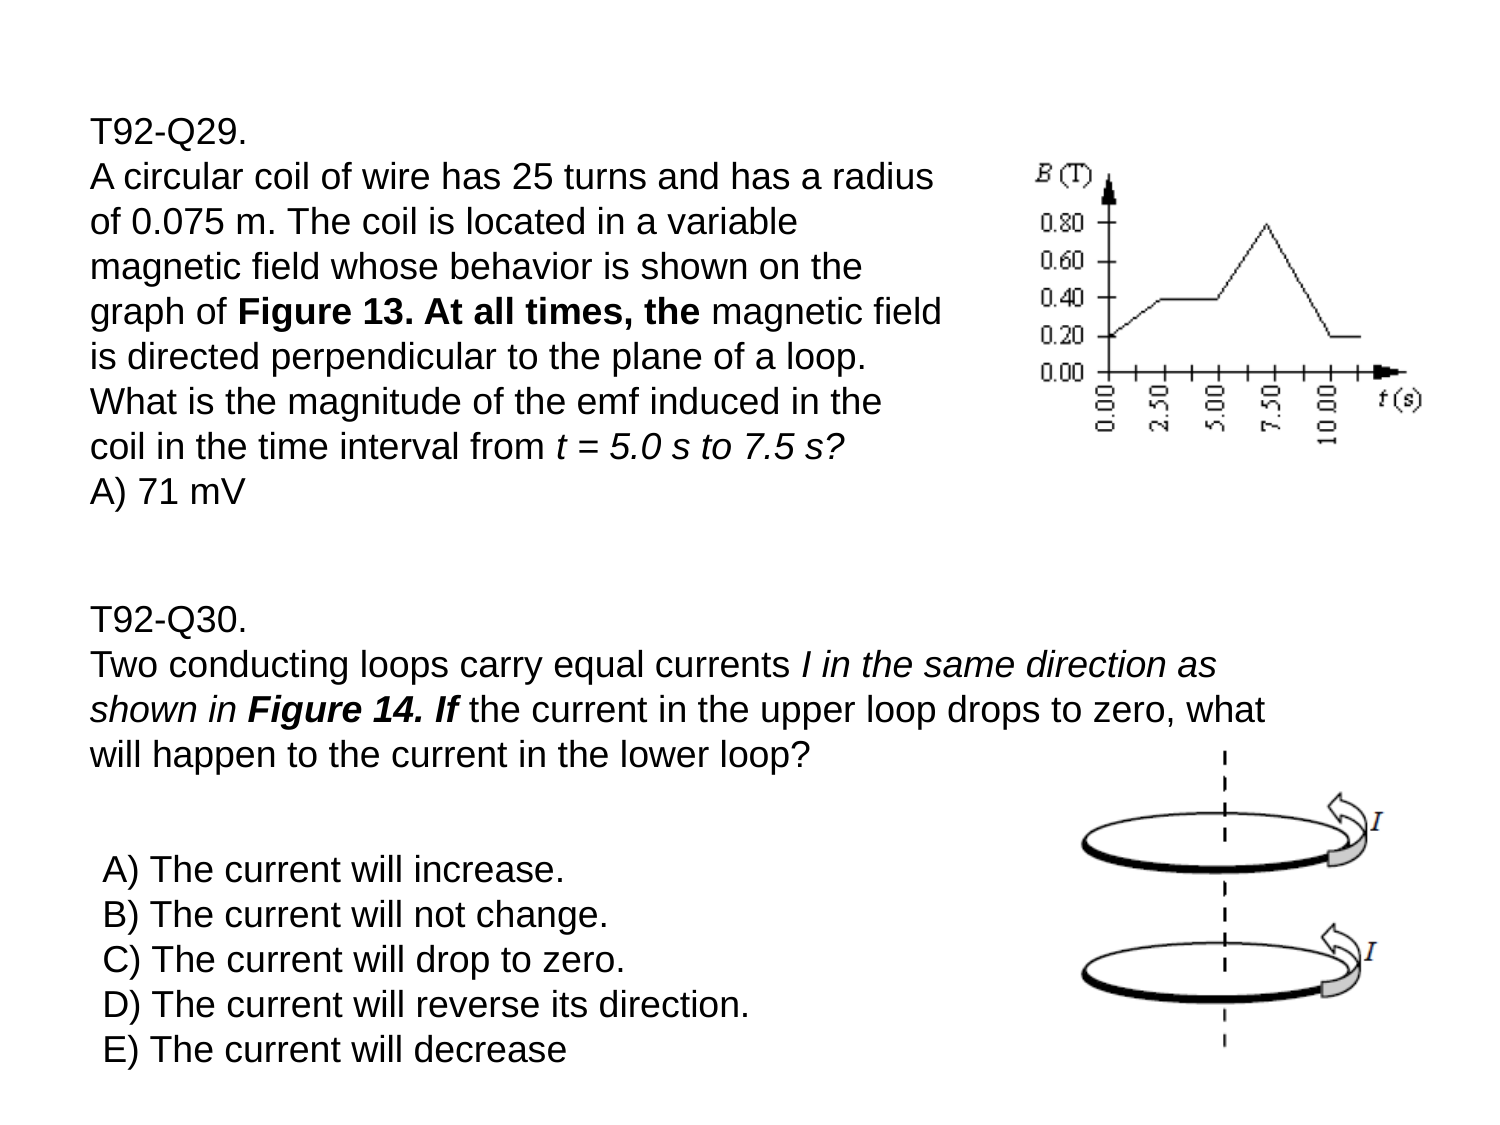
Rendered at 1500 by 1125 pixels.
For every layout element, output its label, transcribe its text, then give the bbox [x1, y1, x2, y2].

text_box T92-Q30. Two conducting loops carry equal currents I in the same direction as shown in Figure 14. If the current in the upper loop drops to zero, what will happen to the current in the lower loop? [74, 587, 1338, 783]
text_box A) The current will increase. B) The current will not change. C) The current will drop to zero. D) The current will reverse its direction. E) The current will decrease [87, 837, 838, 1078]
text_box T92-Q29. A circular coil of wire has 25 turns and has a radius of 0.075 m. The coil is located in a variable magnetic field whose behavior is shown on the graph of Figure 13. At all times, the magnetic field is directed perpendicular to the plane of a loop. What is the magnitude of the emf induced in the coil in the time interval from t = 5.0 s to 7.5 s? A) 71 mV [74, 99, 963, 520]
picture [1024, 737, 1441, 1066]
picture [1012, 137, 1447, 458]
